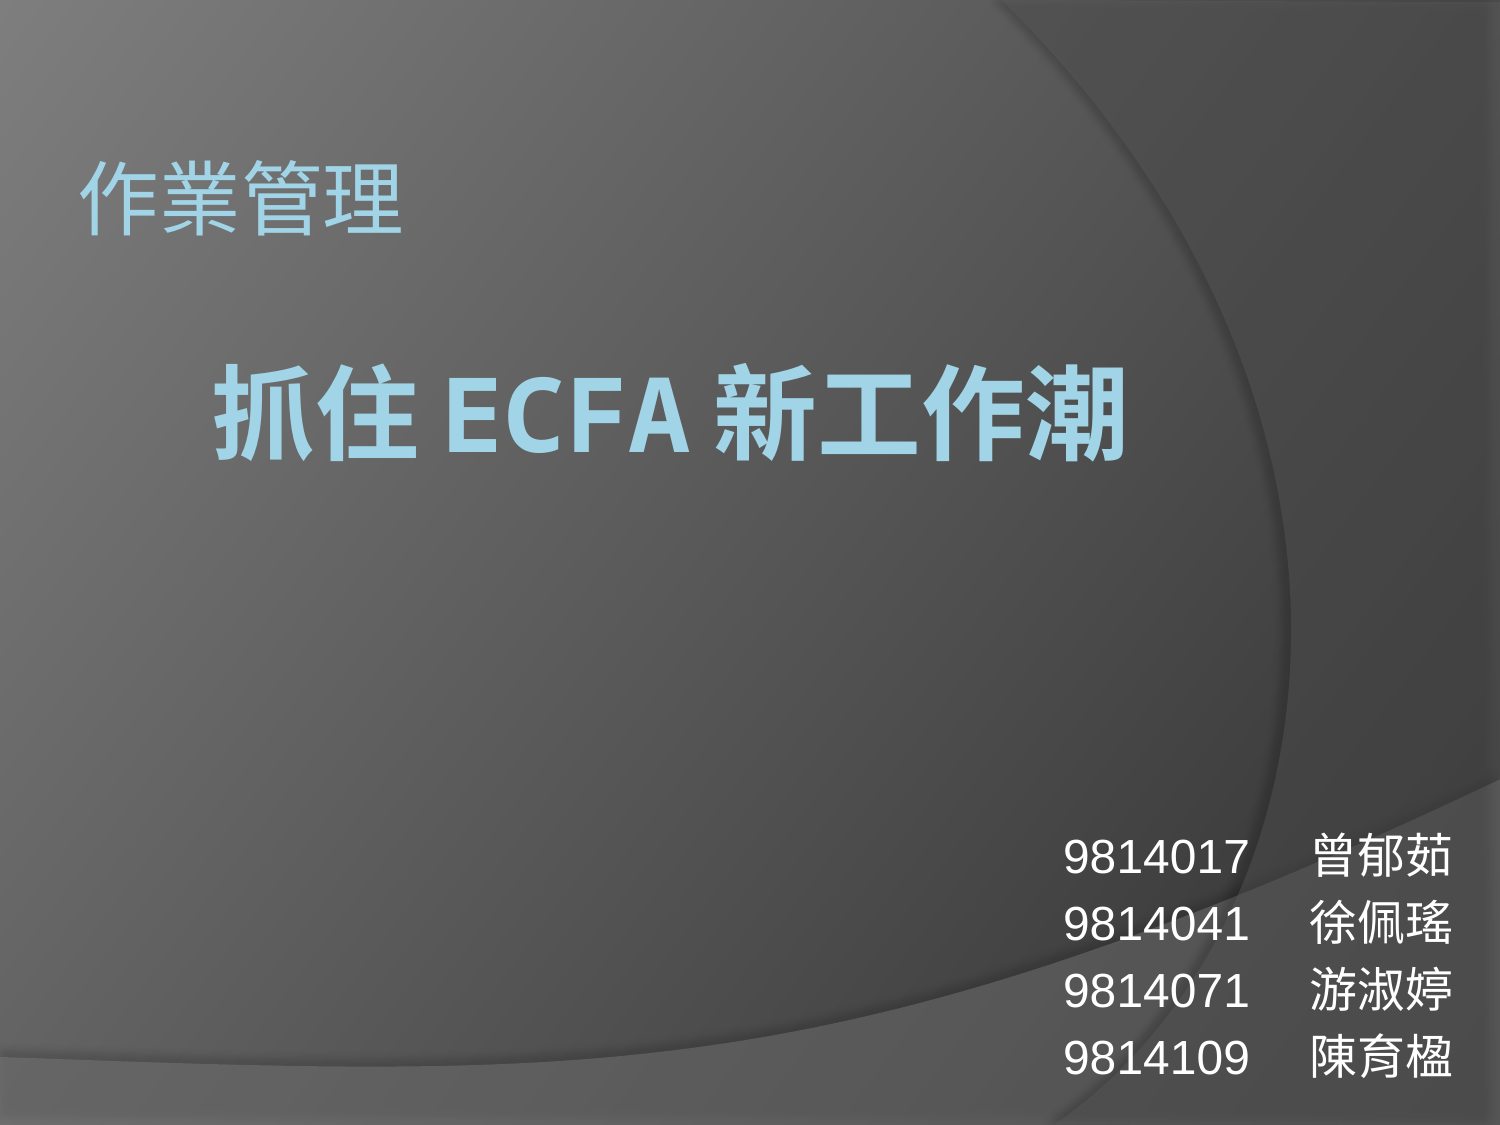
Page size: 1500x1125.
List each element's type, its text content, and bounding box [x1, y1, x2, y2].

title 作業管理 抓住ECFA新工作潮 [70, 140, 1243, 563]
subtitle 9814017 曾郁茹 9814041 徐佩瑤 9814071 游淑婷 9814109 陳育楹 [995, 796, 1462, 1085]
